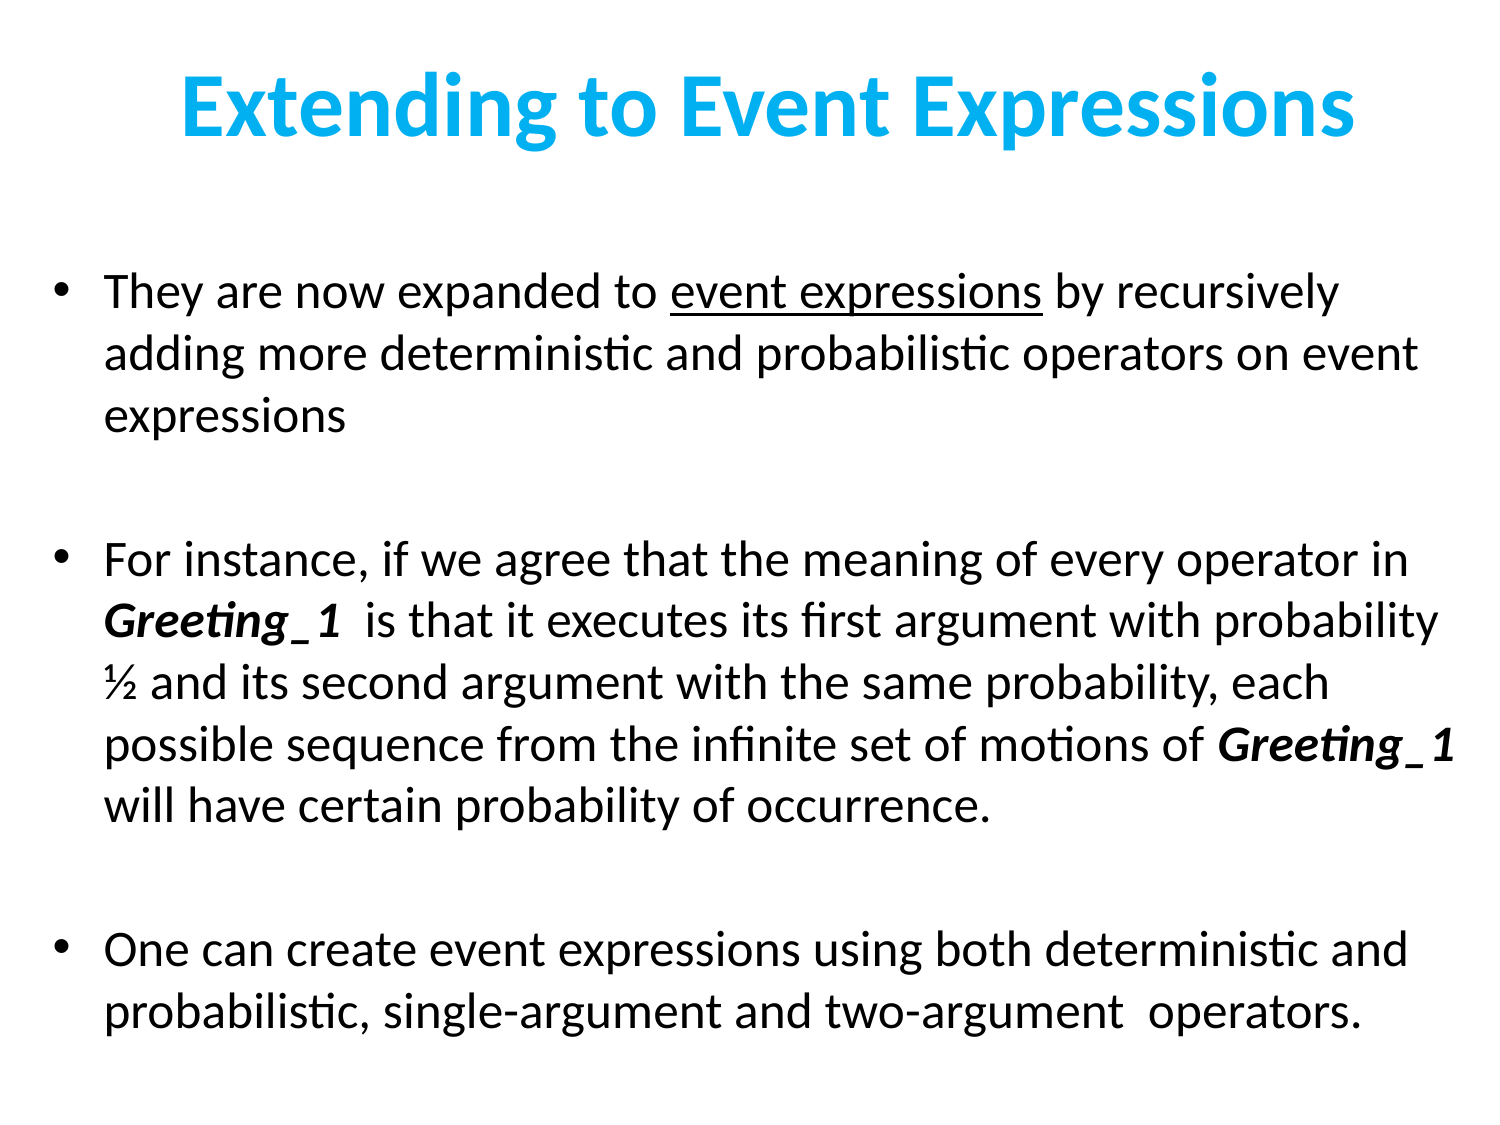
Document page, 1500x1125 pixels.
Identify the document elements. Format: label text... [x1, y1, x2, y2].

list They are now expanded to event expressions by recursively adding more deterministic and probabilistic operators on event expressions For instance, if we agree that the meaning of every operator in Greeting_1 is that it executes its first argument with probability ½ and its second argument with the same probability, each possible sequence from the infinite set of motions of Greeting_1 will have certain probability of occurrence. One can create event expressions using both deterministic and probabilistic, single-argument and two-argument operators. [37, 249, 1475, 1088]
text_box Extending to Event Expressions [112, 37, 1425, 163]
